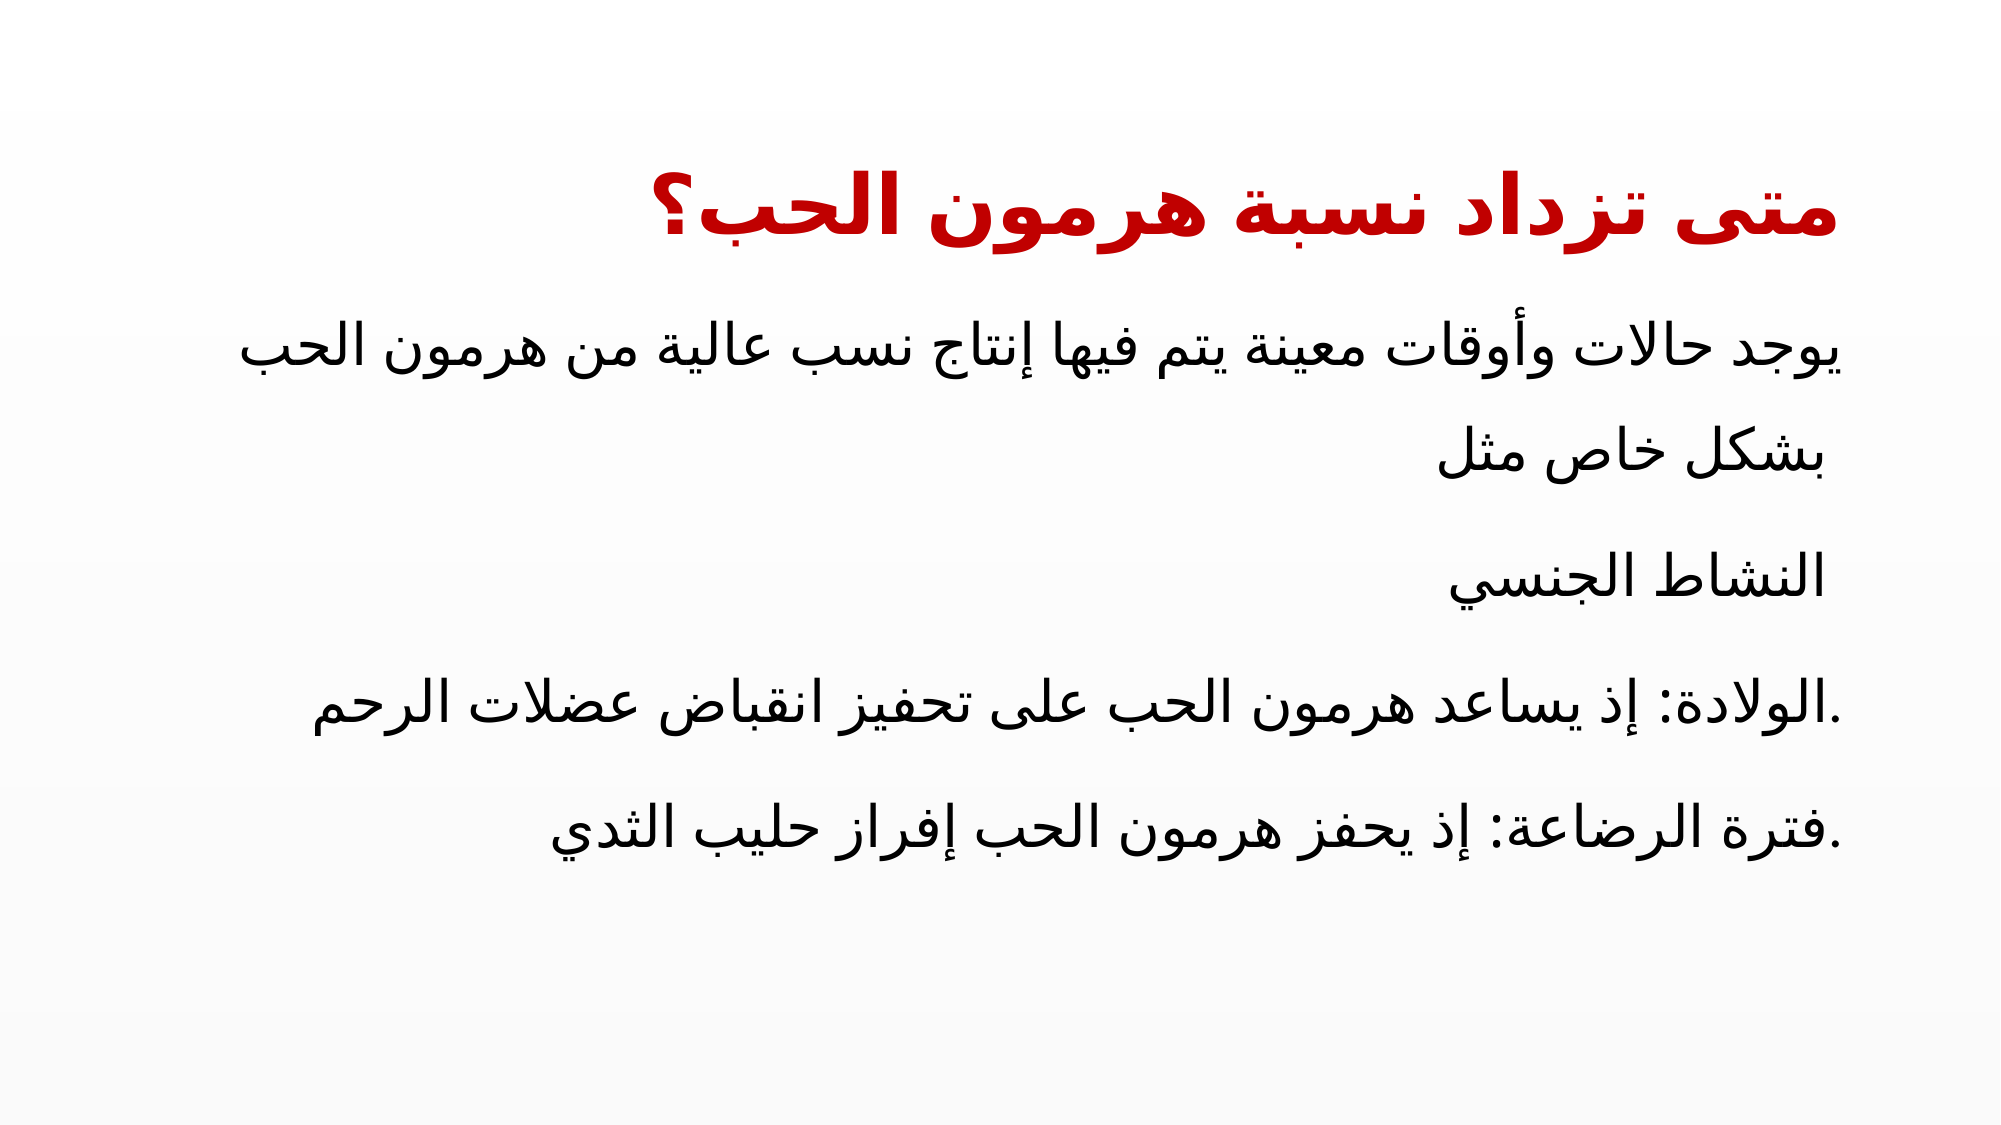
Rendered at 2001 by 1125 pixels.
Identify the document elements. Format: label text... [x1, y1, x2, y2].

list متى تزداد نسبة هرمون الحب؟ يوجد حالات وأوقات معينة يتم فيها إنتاج نسب عالية من هرمون الحب بشكل خاص مثل النشاط الجنسي الولادة: إذ يساعد هرمون الحب على تحفيز انقباض عضلات الرحم. فترة الرضاعة: إذ يحفز هرمون الحب إفراز حليب الثدي. [133, 94, 1858, 1014]
